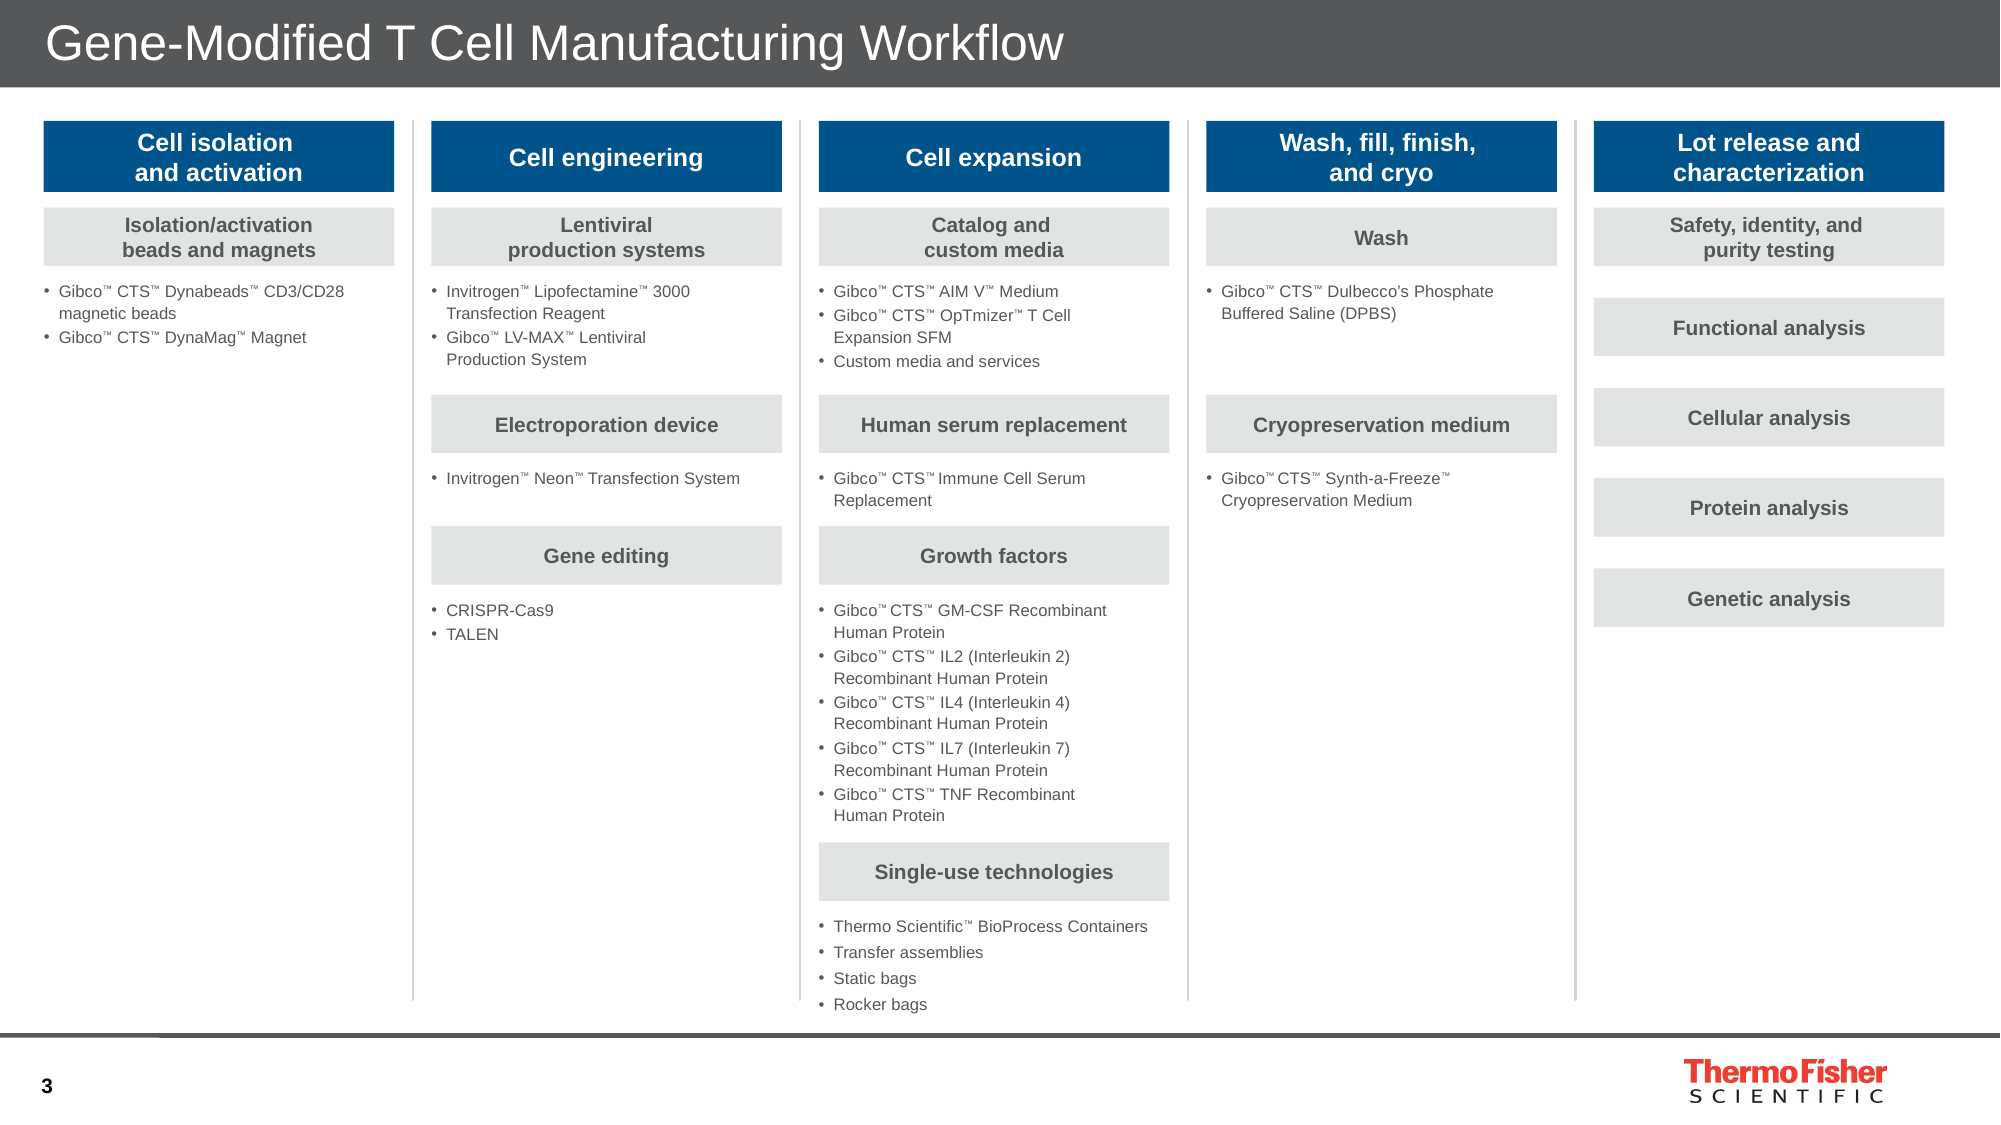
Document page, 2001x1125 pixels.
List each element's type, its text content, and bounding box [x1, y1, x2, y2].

text_box Gibco™ CTS™ AIM V™ Medium Gibco™ CTS™ OpTmizer™ T Cell Expansion SFM Custom media and services [818, 271, 1170, 332]
text_box Gibco™ CTS™ GM-CSF Recombinant Human Protein Gibco™ CTS™ IL2 (Interleukin 2) Recombinant Human Protein Gibco™ CTS™ IL4 (Interleukin 4) Recombinant Human Protein Gibco™ CTS™ IL7 (Interleukin 7) Recombinant Human Protein Gibco™ CTS™ TNF Recombinant Human Protein [818, 590, 1170, 651]
text_box Gibco™ CTS™ Dulbecco’s Phosphate Buffered Saline (DPBS) [1206, 271, 1557, 332]
title Gene-Modified T Cell Manufacturing Workflow [0, 0, 2000, 88]
text_box Catalog and custom media [818, 207, 1170, 266]
text_box Cell isolation and activation [43, 120, 395, 192]
text_box Invitrogen™ Lipofectamine™ 3000 Transfection Reagent Gibco™ LV-MAX™ Lentiviral Production System [431, 271, 782, 332]
text_box Protein analysis [1593, 478, 1945, 537]
text_box CRISPR-Cas9 TALEN [431, 590, 782, 651]
text_box Safety, identity, and purity testing [1593, 207, 1945, 266]
text_box Gibco™ CTS™ Immune Cell Serum Replacement [818, 458, 1170, 519]
text_box Human serum replacement [818, 394, 1170, 453]
text_box Thermo Scientific™ BioProcess Containers Transfer assemblies Static bags Rocker bags [818, 906, 1170, 967]
text_box Lot release and characterization [1593, 120, 1945, 192]
text_box Invitrogen™ Neon™ Transfection System [431, 458, 782, 519]
text_box Genetic analysis [1593, 568, 1945, 627]
text_box Cell expansion [818, 120, 1170, 192]
text_box Cell engineering [431, 120, 782, 192]
text_box Gibco™ CTS™ Synth-a-Freeze™ Cryopreservation Medium [1206, 458, 1557, 519]
text_box Gene editing [431, 526, 782, 585]
text_box Isolation/activation beads and magnets [43, 207, 395, 266]
text_box Cryopreservation medium [1206, 394, 1557, 453]
text_box Lentiviral production systems [431, 207, 782, 266]
text_box Growth factors [818, 526, 1170, 585]
text_box Cellular analysis [1593, 387, 1945, 447]
text_box Wash, fill, finish, and cryo [1206, 120, 1557, 192]
text_box Wash [1206, 207, 1557, 266]
text_box Gibco™ CTS™ Dynabeads™ CD3/CD28 magnetic beads Gibco™ CTS™ DynaMag™ Magnet [43, 271, 395, 332]
text_box Single-use technologies [818, 842, 1170, 901]
text_box Functional analysis [1593, 297, 1945, 357]
text_box Electroporation device [431, 394, 782, 453]
picture [1684, 1059, 1887, 1103]
